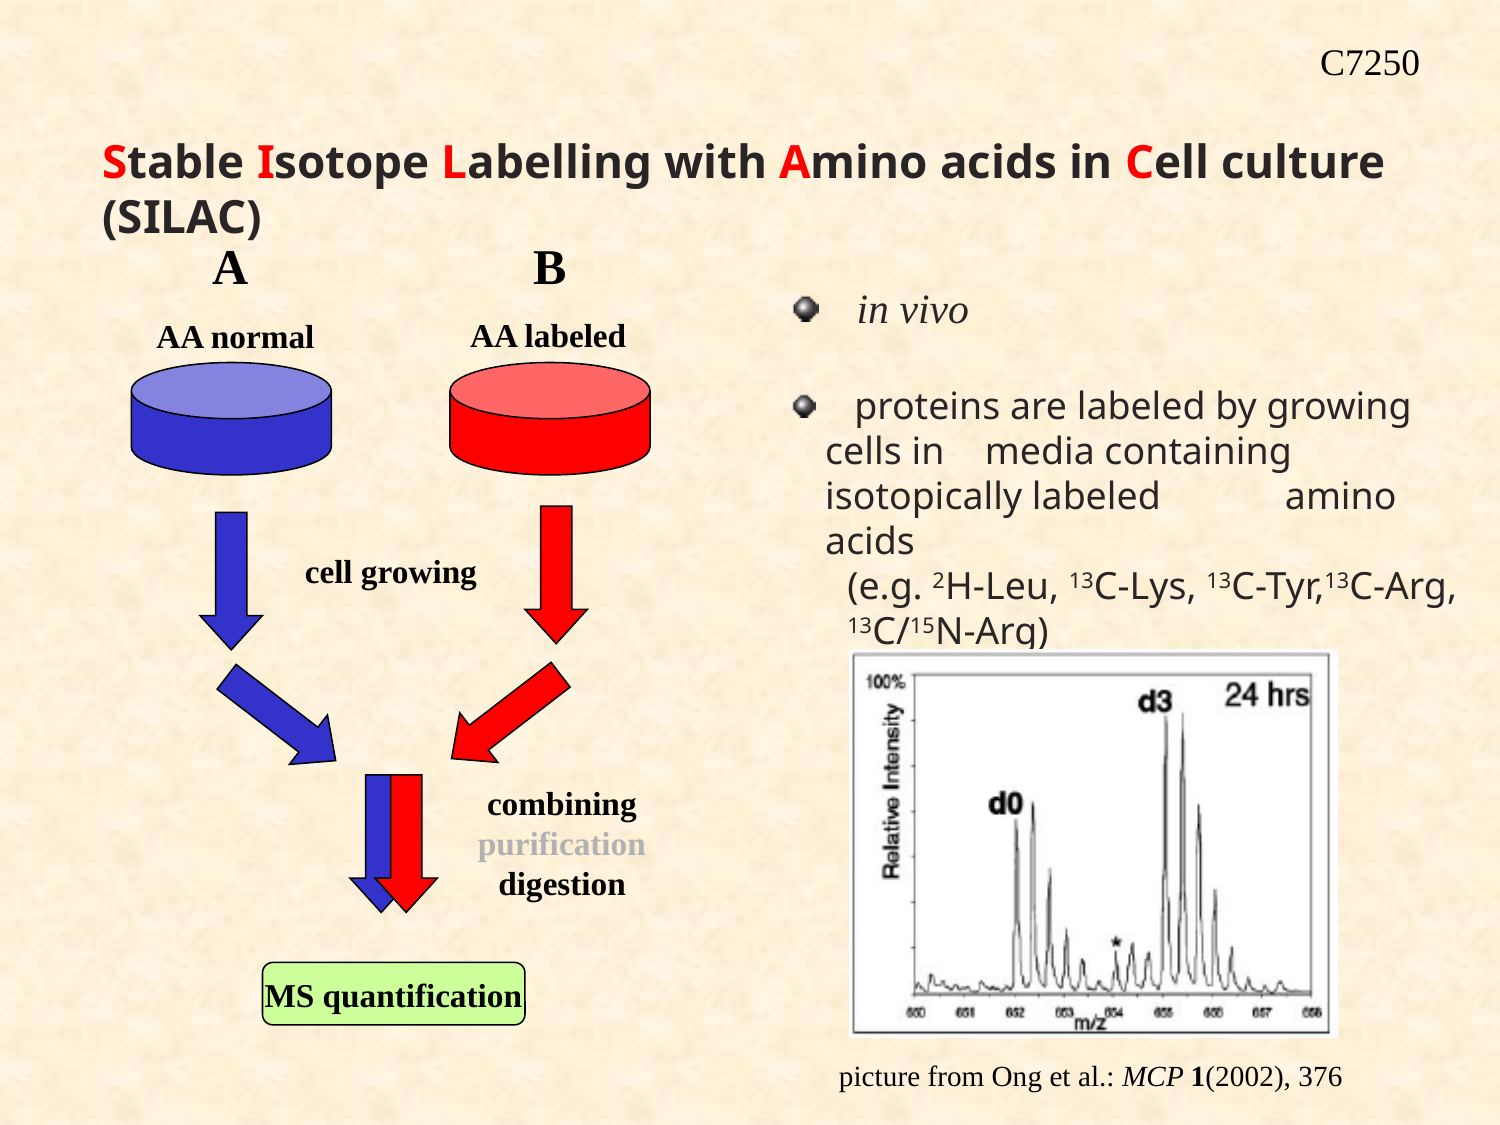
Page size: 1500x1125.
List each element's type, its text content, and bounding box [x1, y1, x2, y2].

text_box in vivo proteins are labeled by growing cells in media containing isotopically labeled amino acids (e.g. 2H-Leu, 13C-Lys, 13C-Tyr,13C-Arg, 13C/15N-Arg) [774, 274, 1500, 660]
text_box AA normal [141, 308, 330, 363]
text_box AA labeled [455, 307, 650, 362]
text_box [212, 685, 662, 913]
text_box picture from Ong et al.: MCP 1(2002), 376 [823, 1049, 1358, 1100]
text_box Stable Isotope Labelling with Amino acids in Cell culture (SILAC) [87, 124, 1425, 250]
text_box [131, 363, 332, 475]
text_box A [197, 227, 263, 303]
picture [0, 0, 1500, 1125]
text_box B [518, 227, 582, 303]
picture [789, 391, 816, 418]
text_box MS quantification [262, 962, 526, 1025]
picture [789, 292, 819, 322]
text_box [450, 362, 651, 475]
text_box C7250 [1305, 30, 1436, 91]
text_box [199, 512, 263, 650]
text_box [524, 506, 588, 644]
text_box cell growing [289, 542, 493, 598]
